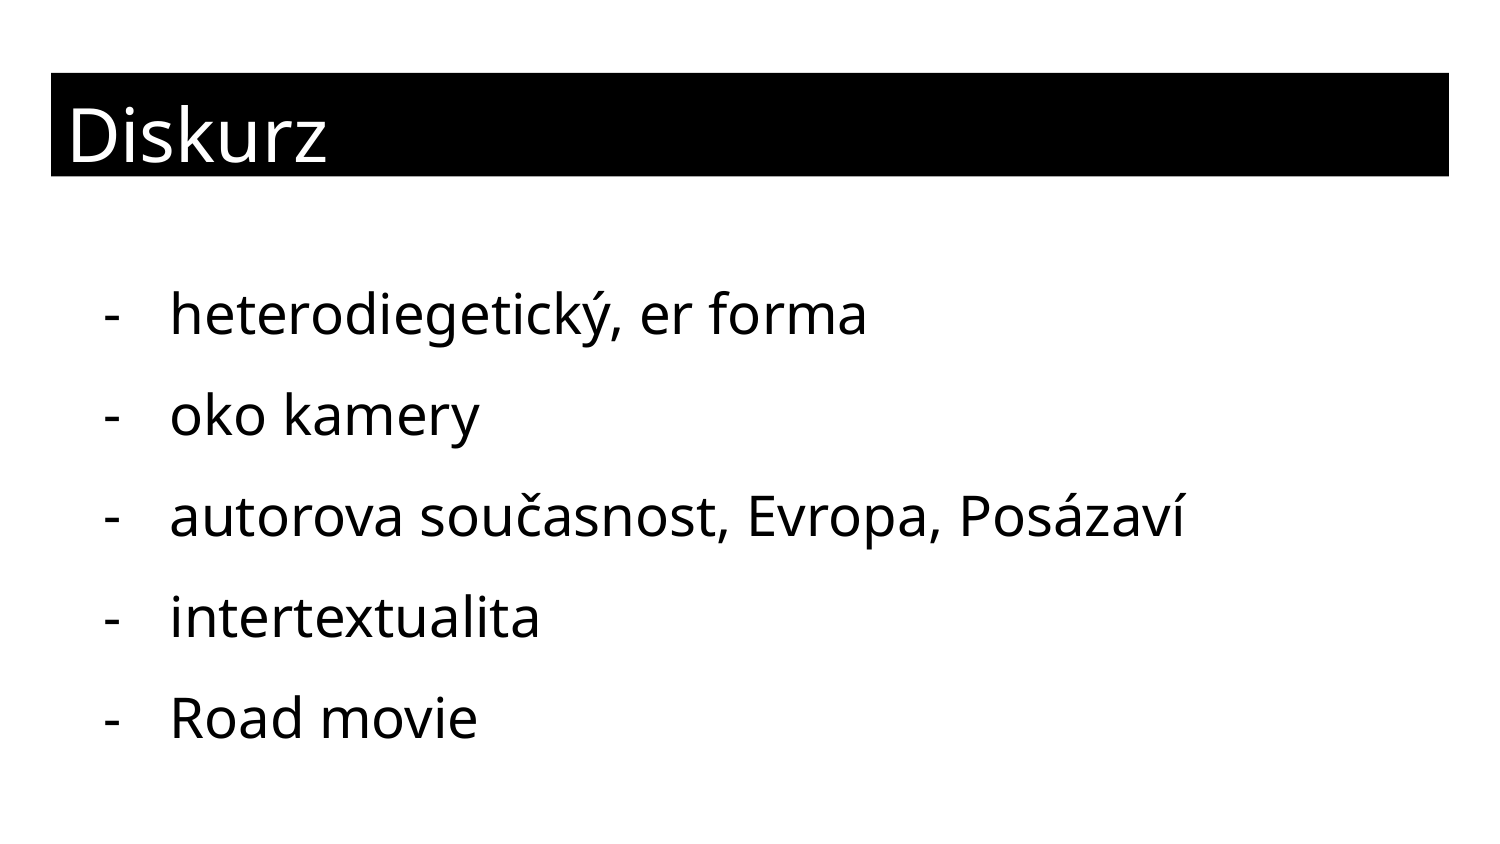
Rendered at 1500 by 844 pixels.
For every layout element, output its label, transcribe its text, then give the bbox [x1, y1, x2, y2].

text_box heterodiegetický, er forma oko kamery autorova současnost, Evropa, Posázaví intertextualita Road movie [79, 229, 1449, 844]
title Diskurz [51, 72, 1449, 177]
